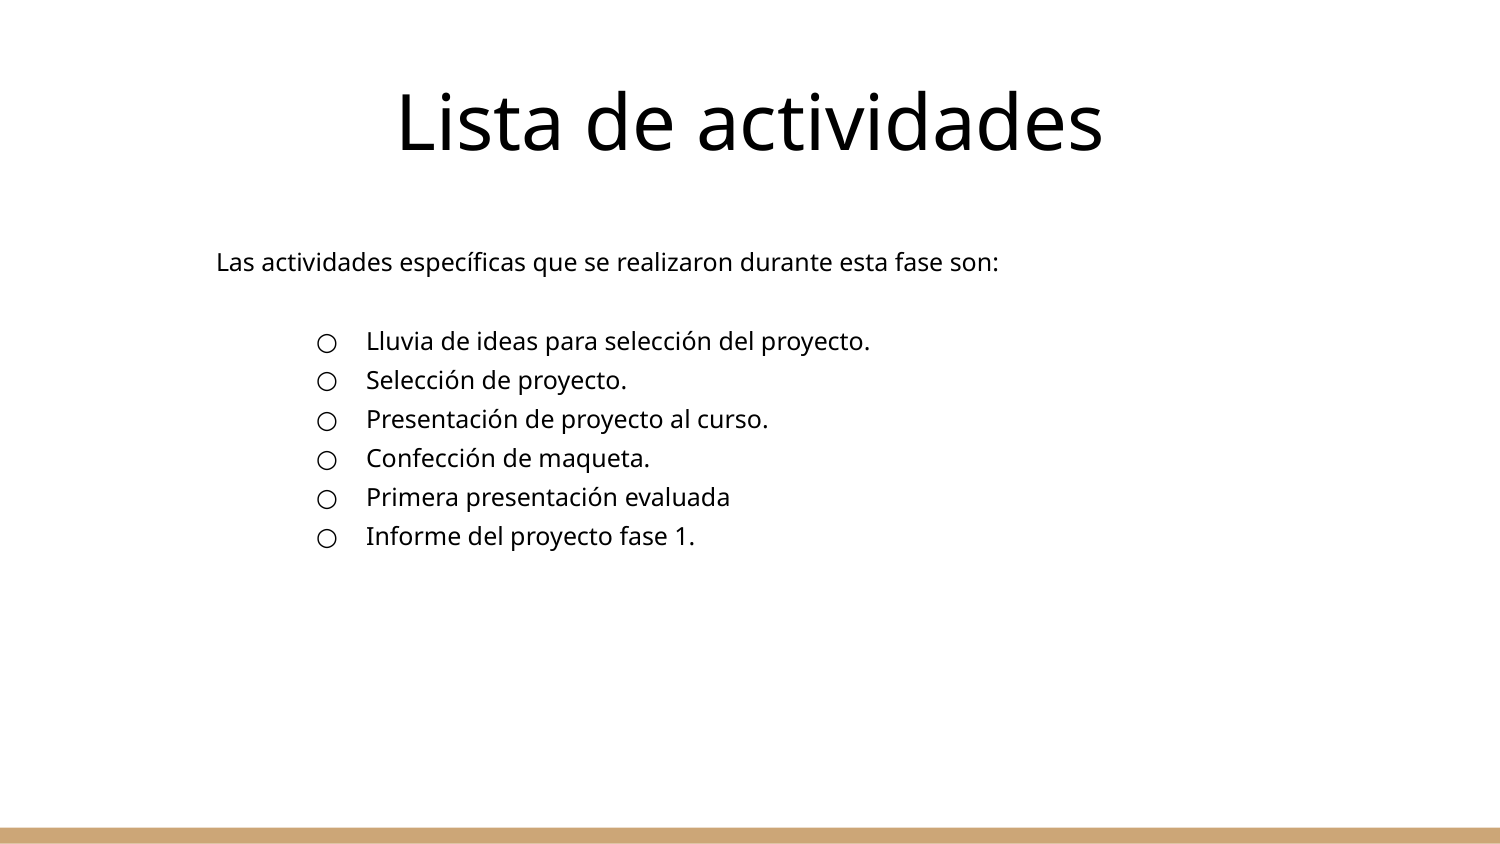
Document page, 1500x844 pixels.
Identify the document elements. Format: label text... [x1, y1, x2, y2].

title Lista de actividades [51, 51, 1449, 189]
list Las actividades específicas que se realizaron durante esta fase son: Lluvia de ideas para selección del proyecto. Selección de proyecto. Presentación de proyecto al curso. Confección de maqueta. Primera presentación evaluada Informe del proyecto fase 1. [51, 200, 1449, 752]
